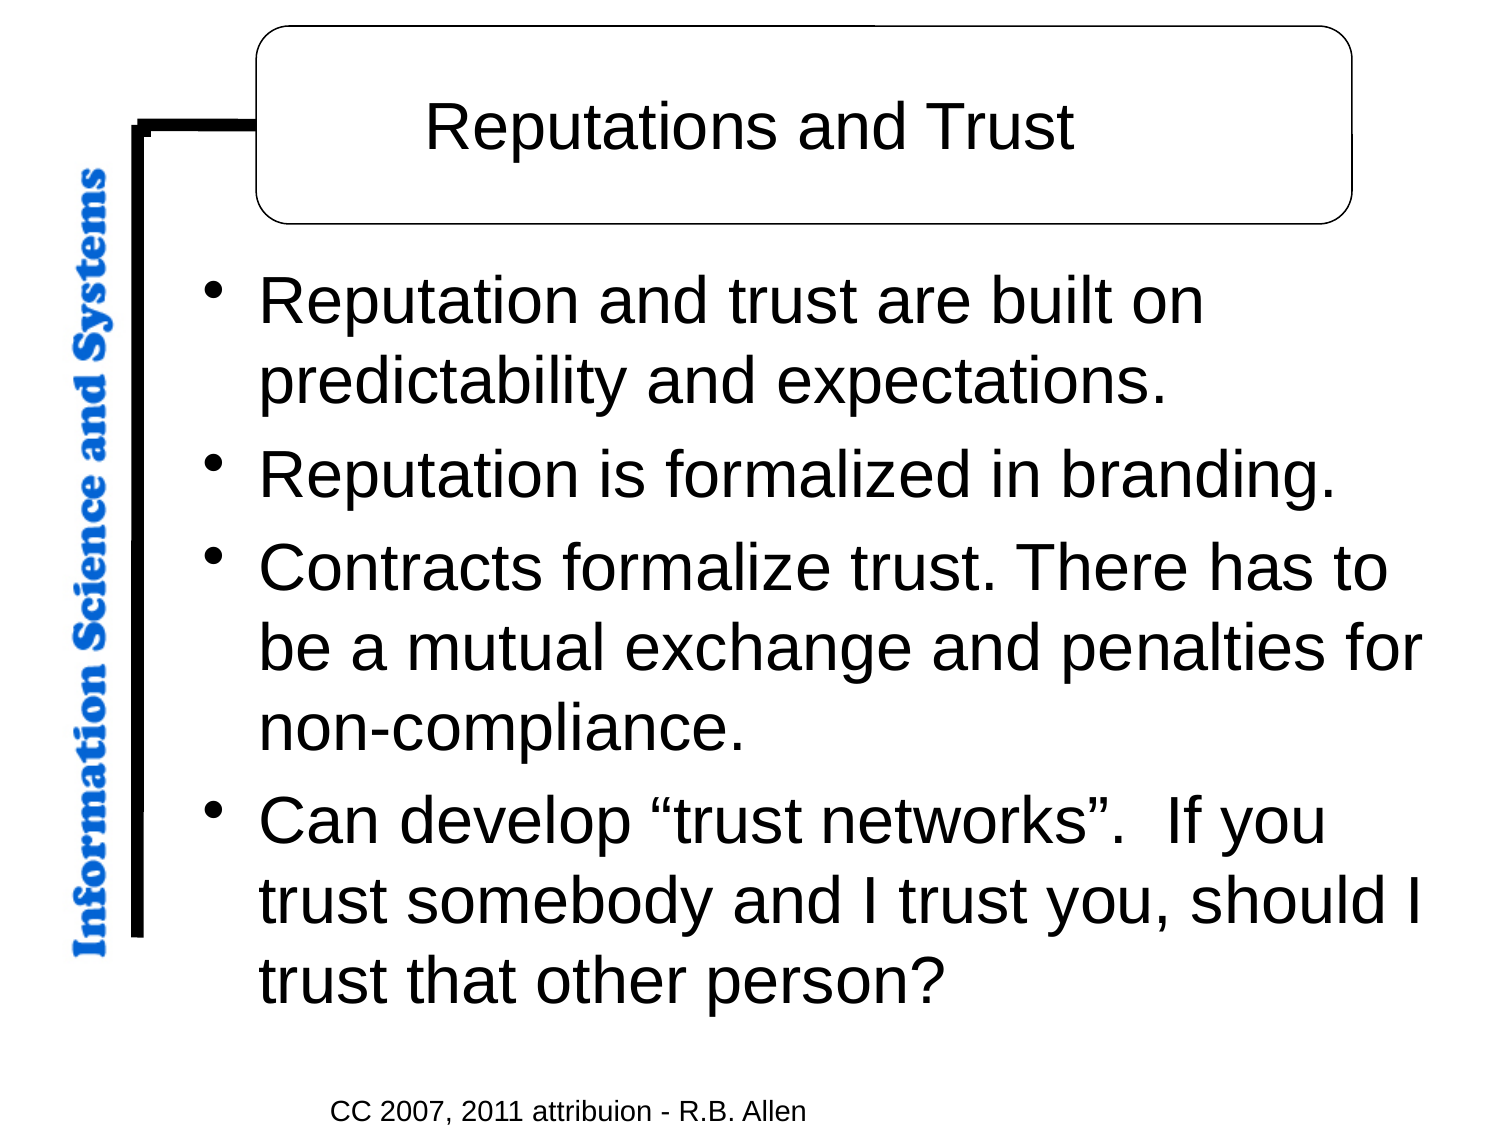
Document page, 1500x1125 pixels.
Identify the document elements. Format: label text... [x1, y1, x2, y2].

title Reputations and Trust [75, 75, 1425, 263]
list Reputation and trust are built on predictability and expectations. Reputation is formalized in branding. Contracts formalize trust. There has to be a mutual exchange and penalties for non-compliance. Can develop “trust networks”. If you trust somebody and I trust you, should I trust that other person? [187, 249, 1475, 1050]
picture [50, 137, 157, 996]
footer CC 2007, 2011 attribuion - R.B. Allen [149, 1084, 988, 1125]
